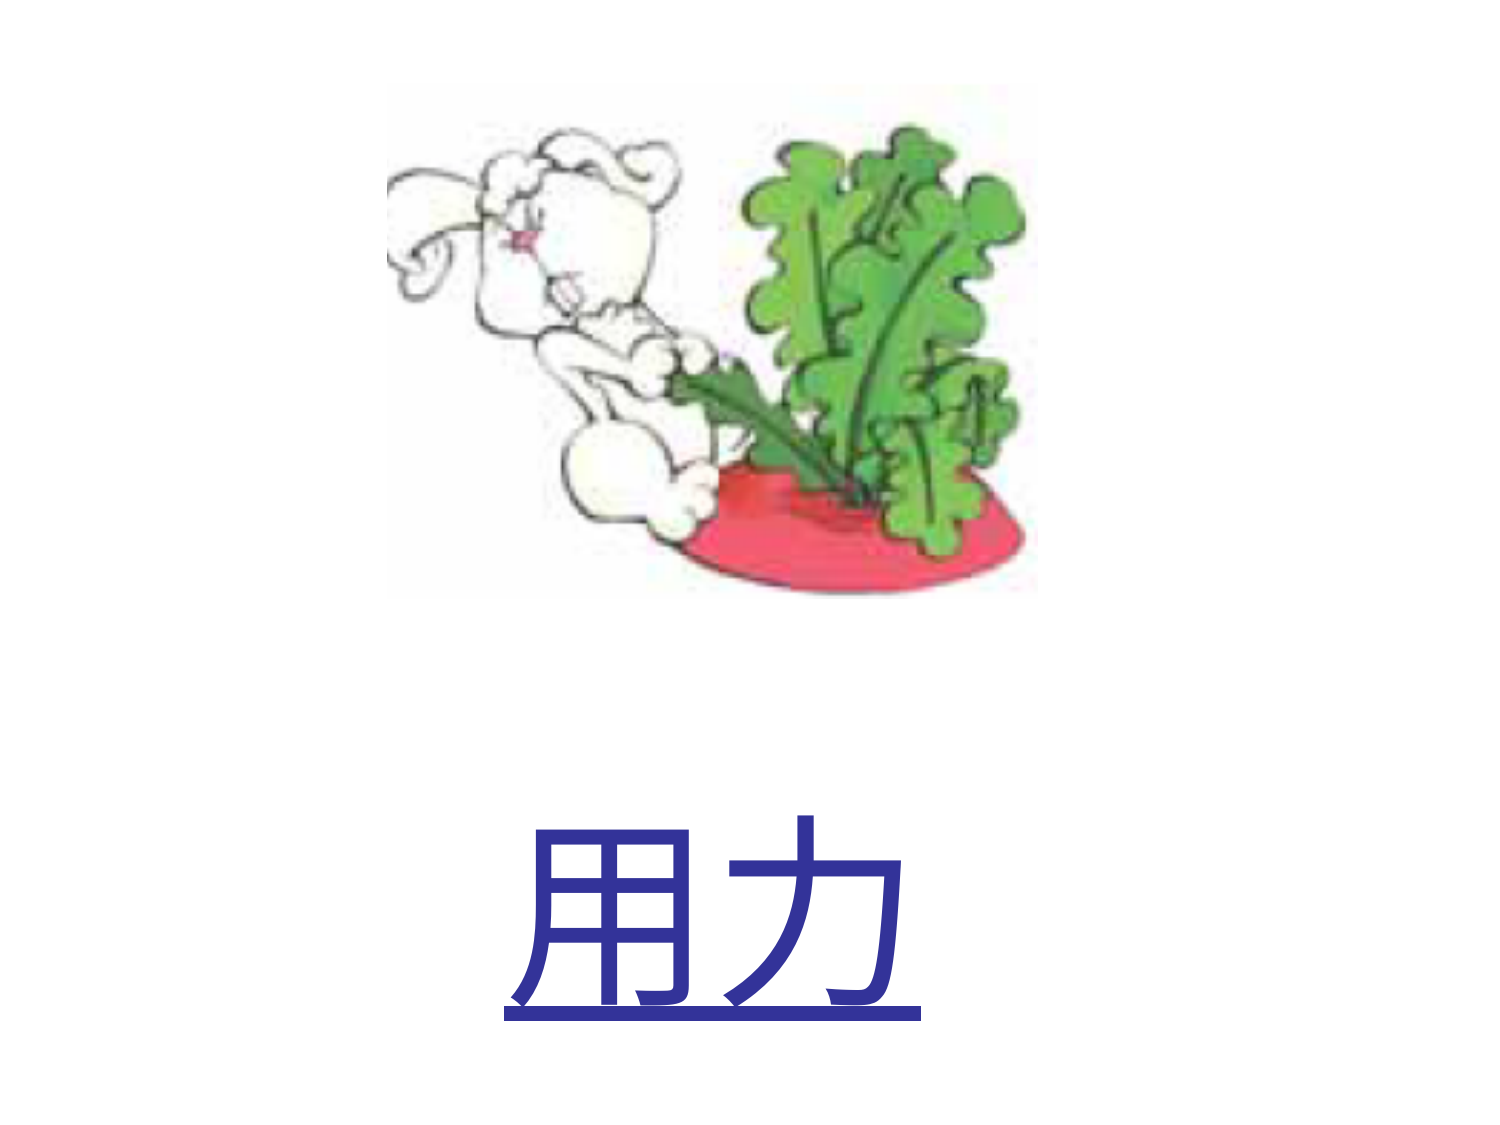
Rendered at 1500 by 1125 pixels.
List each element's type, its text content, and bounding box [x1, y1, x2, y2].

picture [387, 74, 1038, 600]
text_box 用力 [489, 774, 936, 1040]
